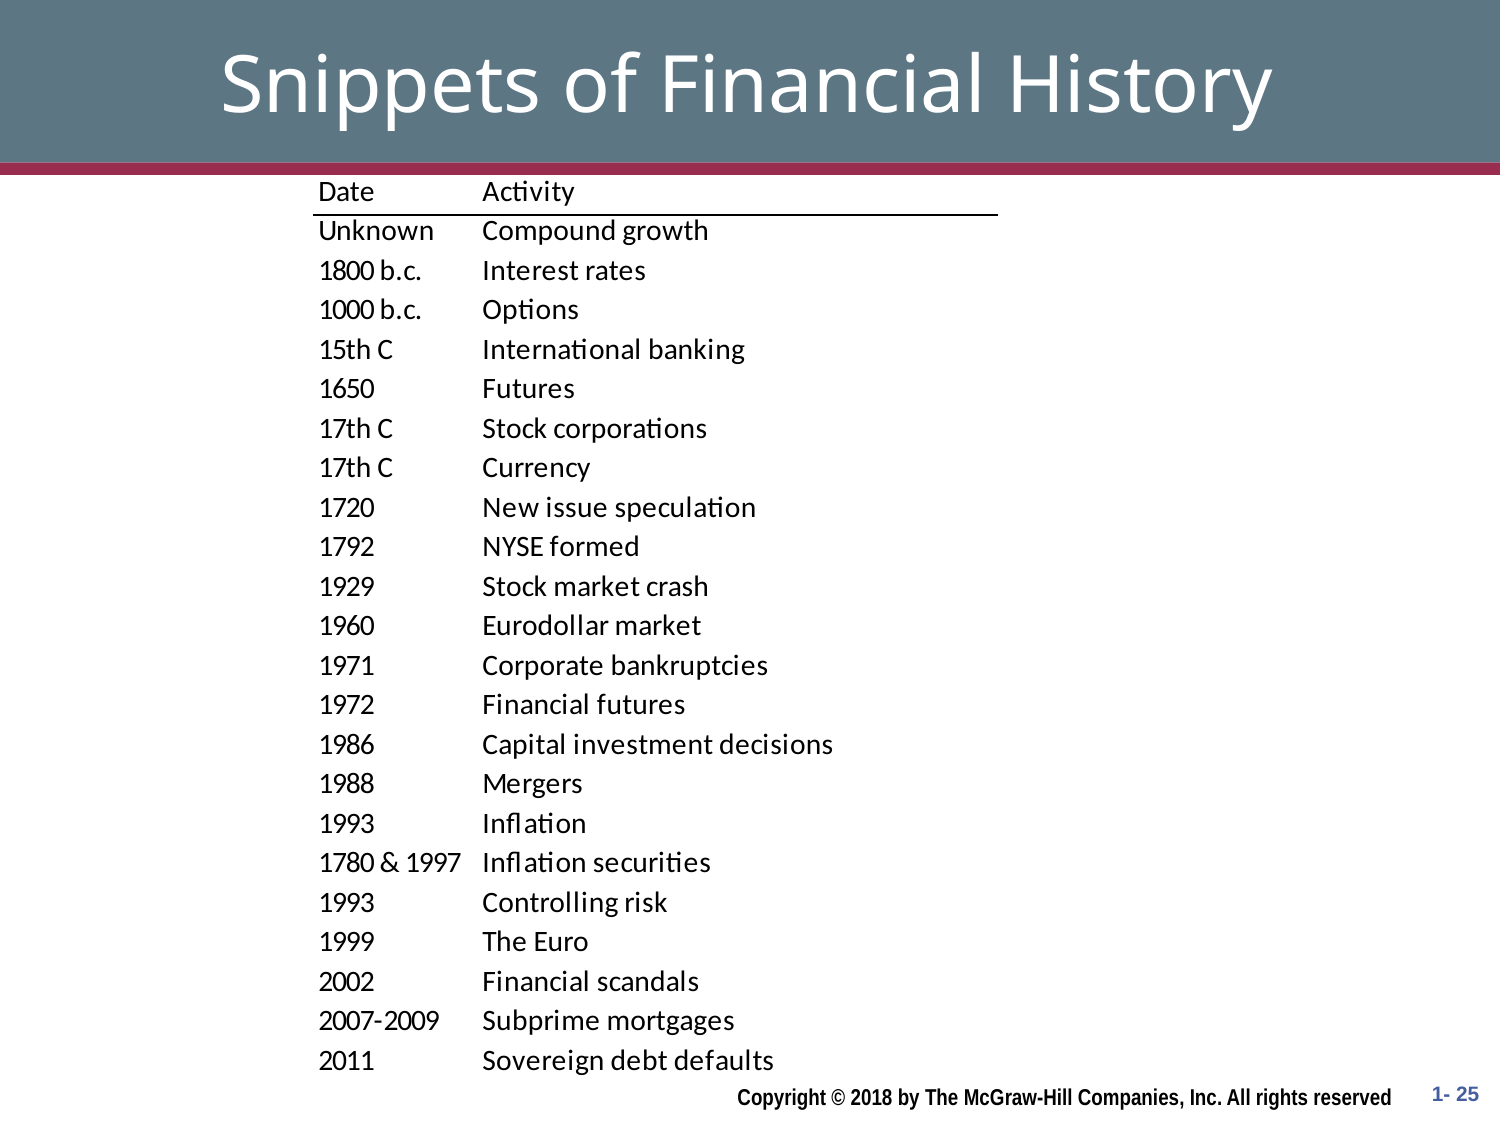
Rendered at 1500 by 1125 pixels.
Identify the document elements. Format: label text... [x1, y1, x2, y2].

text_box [312, 174, 1001, 1086]
title Snippets of Financial History [37, 12, 1457, 150]
